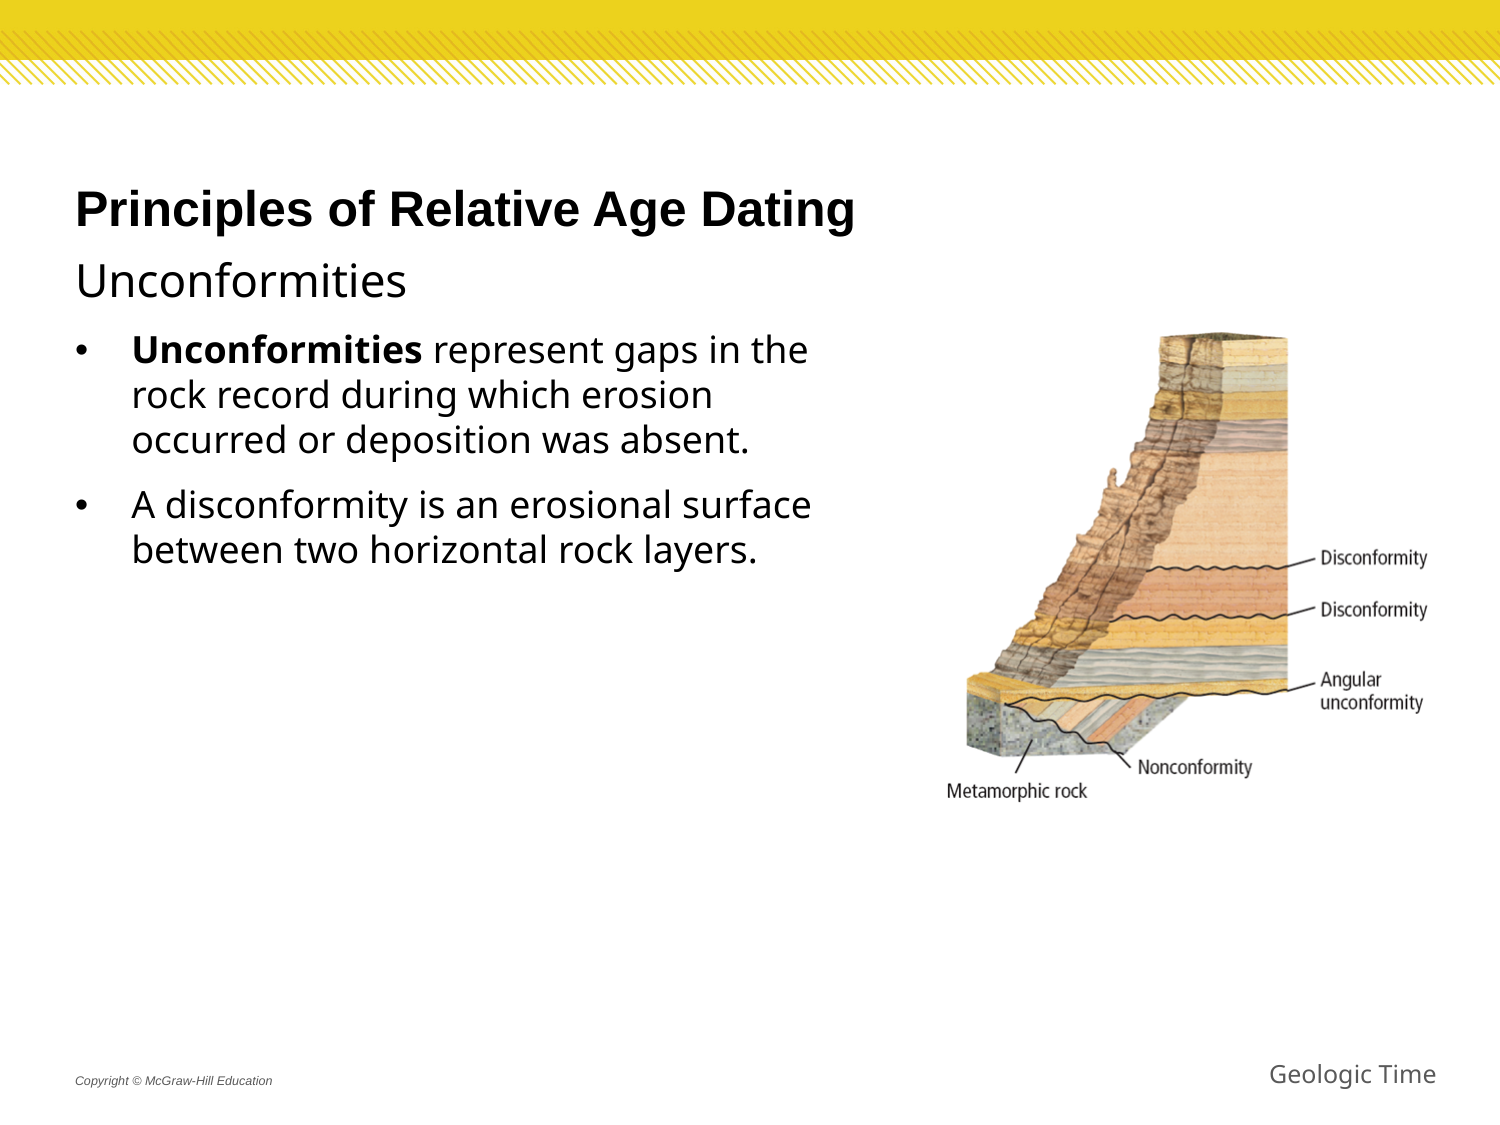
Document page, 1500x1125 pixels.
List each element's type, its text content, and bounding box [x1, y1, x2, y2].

list Principles of Relative Age Dating Unconformities Unconformities represent gaps in the rock record during which erosion occurred or deposition was absent. A disconformity is an erosional surface between two horizontal rock layers. [75, 176, 891, 894]
picture [0, 0, 1500, 86]
text_box Geologic Time [284, 1043, 1437, 1089]
picture [942, 322, 1438, 803]
text_box Copyright © McGraw-Hill Education [74, 1043, 284, 1089]
